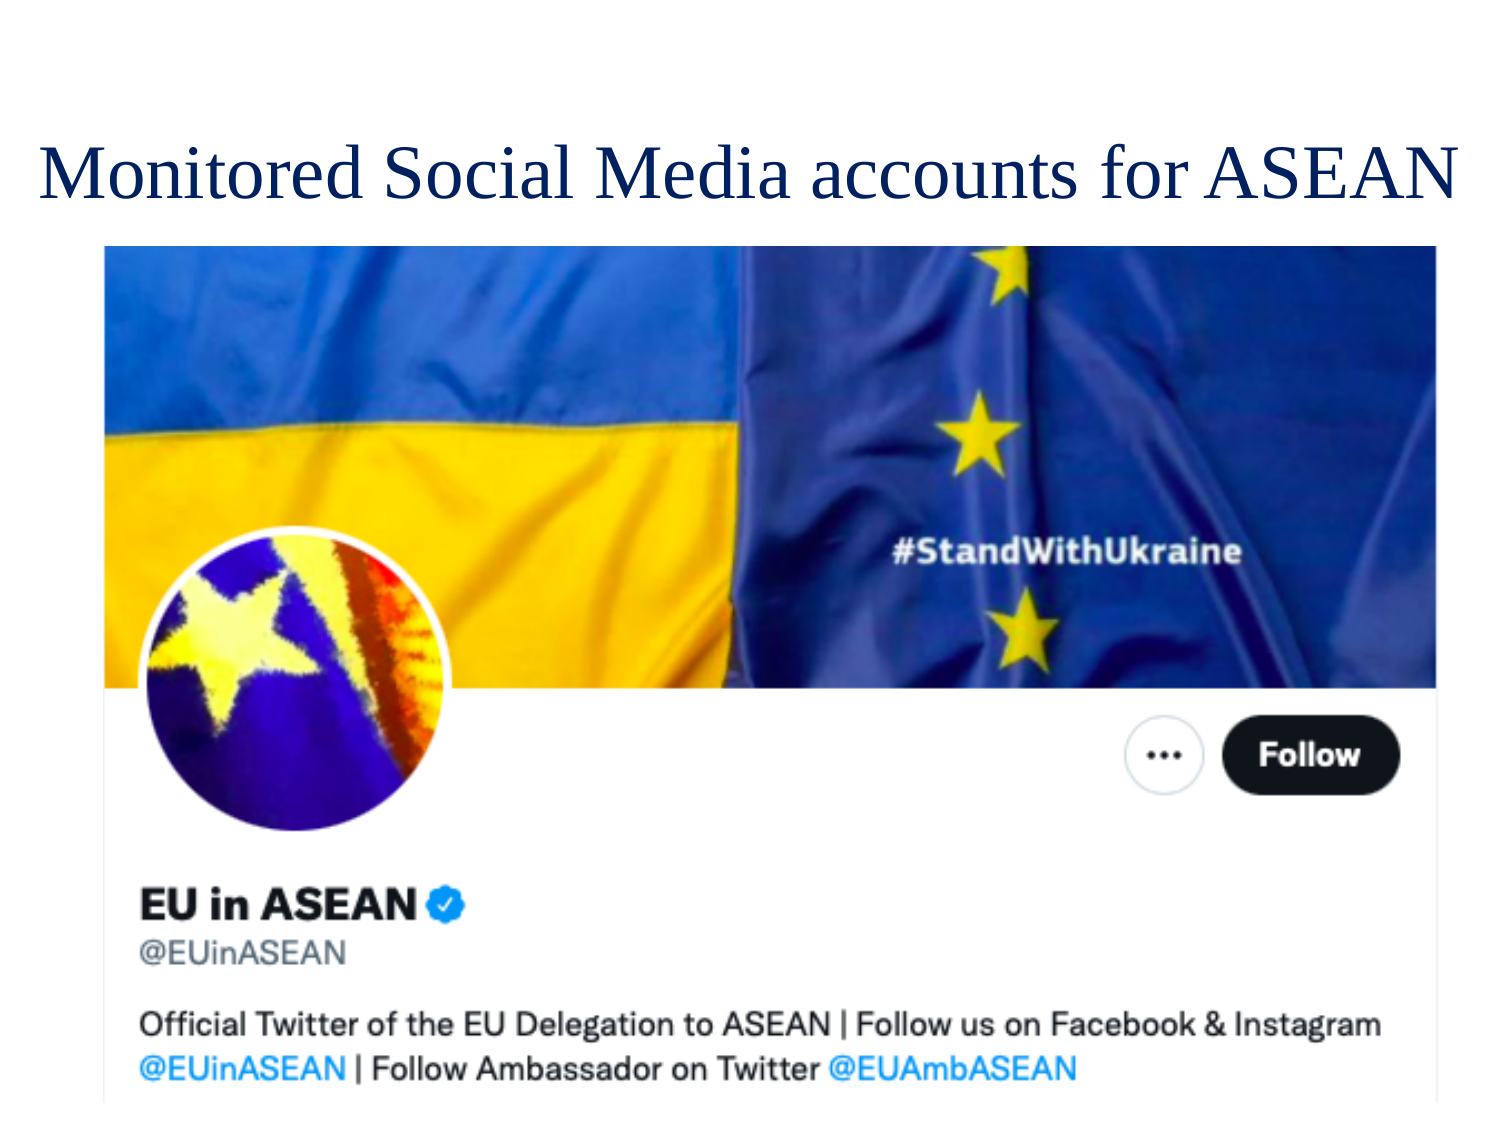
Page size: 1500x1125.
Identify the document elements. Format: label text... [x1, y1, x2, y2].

text_box Monitored Social Media accounts for ASEAN [0, 113, 1500, 222]
picture [103, 245, 1441, 1103]
